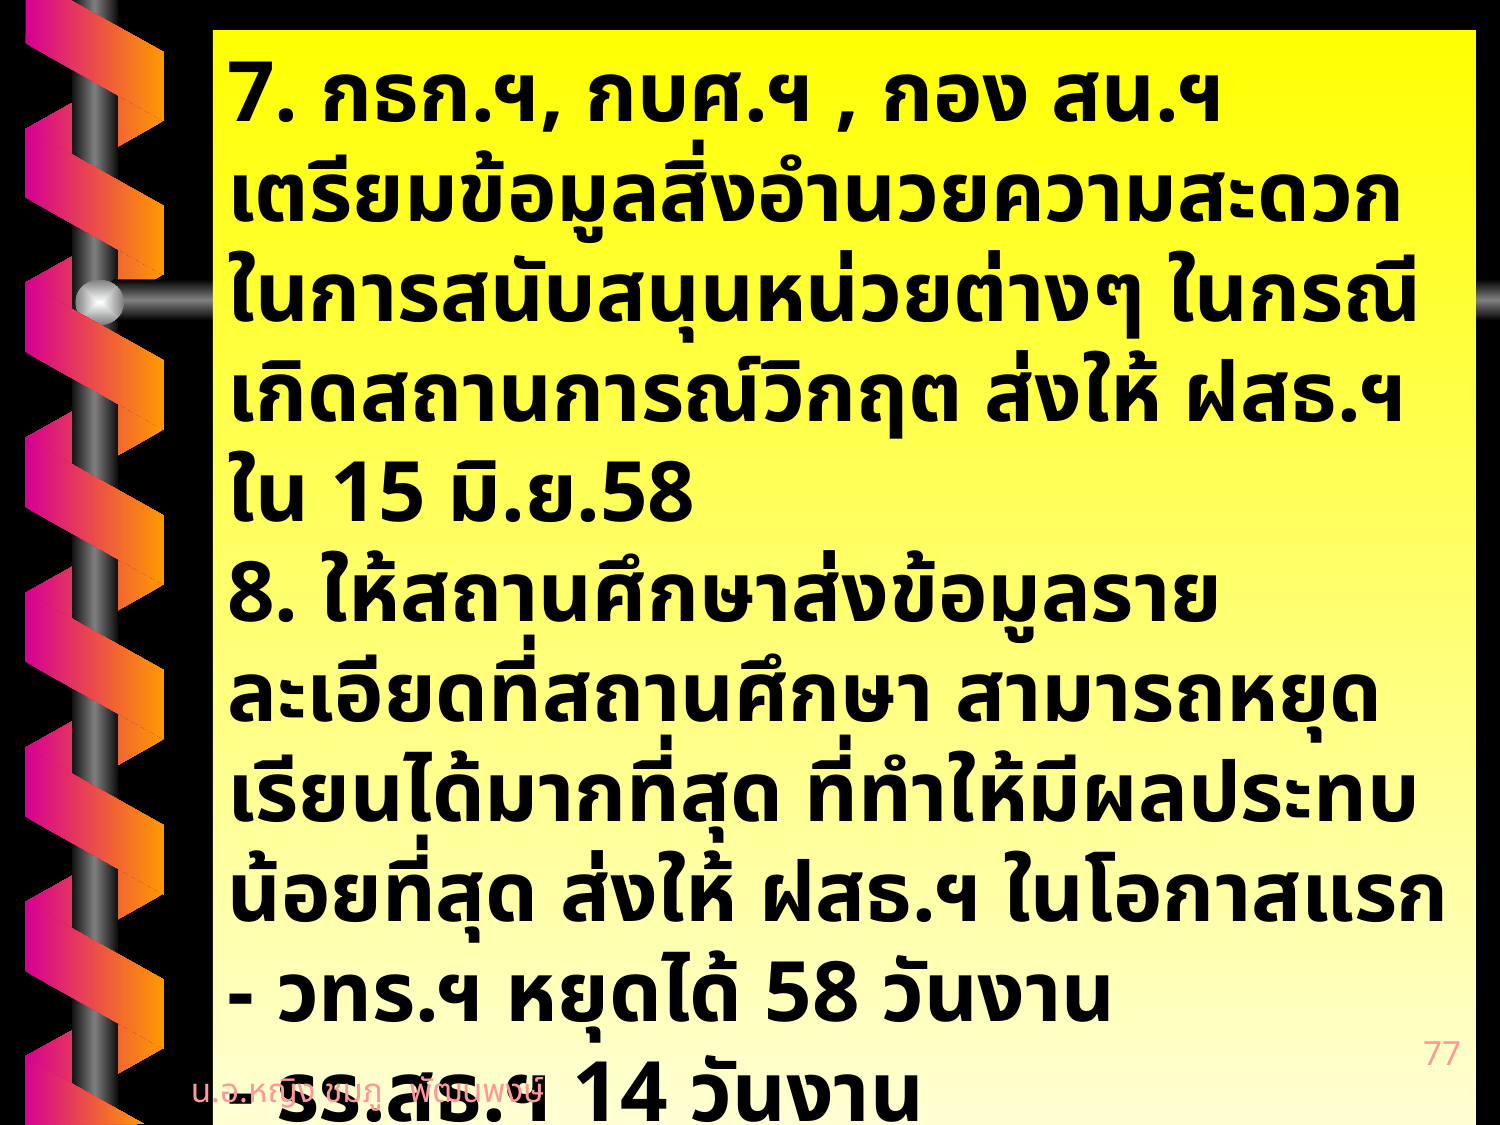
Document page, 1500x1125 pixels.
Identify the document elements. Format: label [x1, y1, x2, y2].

slide_number [1163, 1024, 1477, 1101]
text_box [212, 30, 1476, 1125]
slide_number [175, 1061, 976, 1125]
